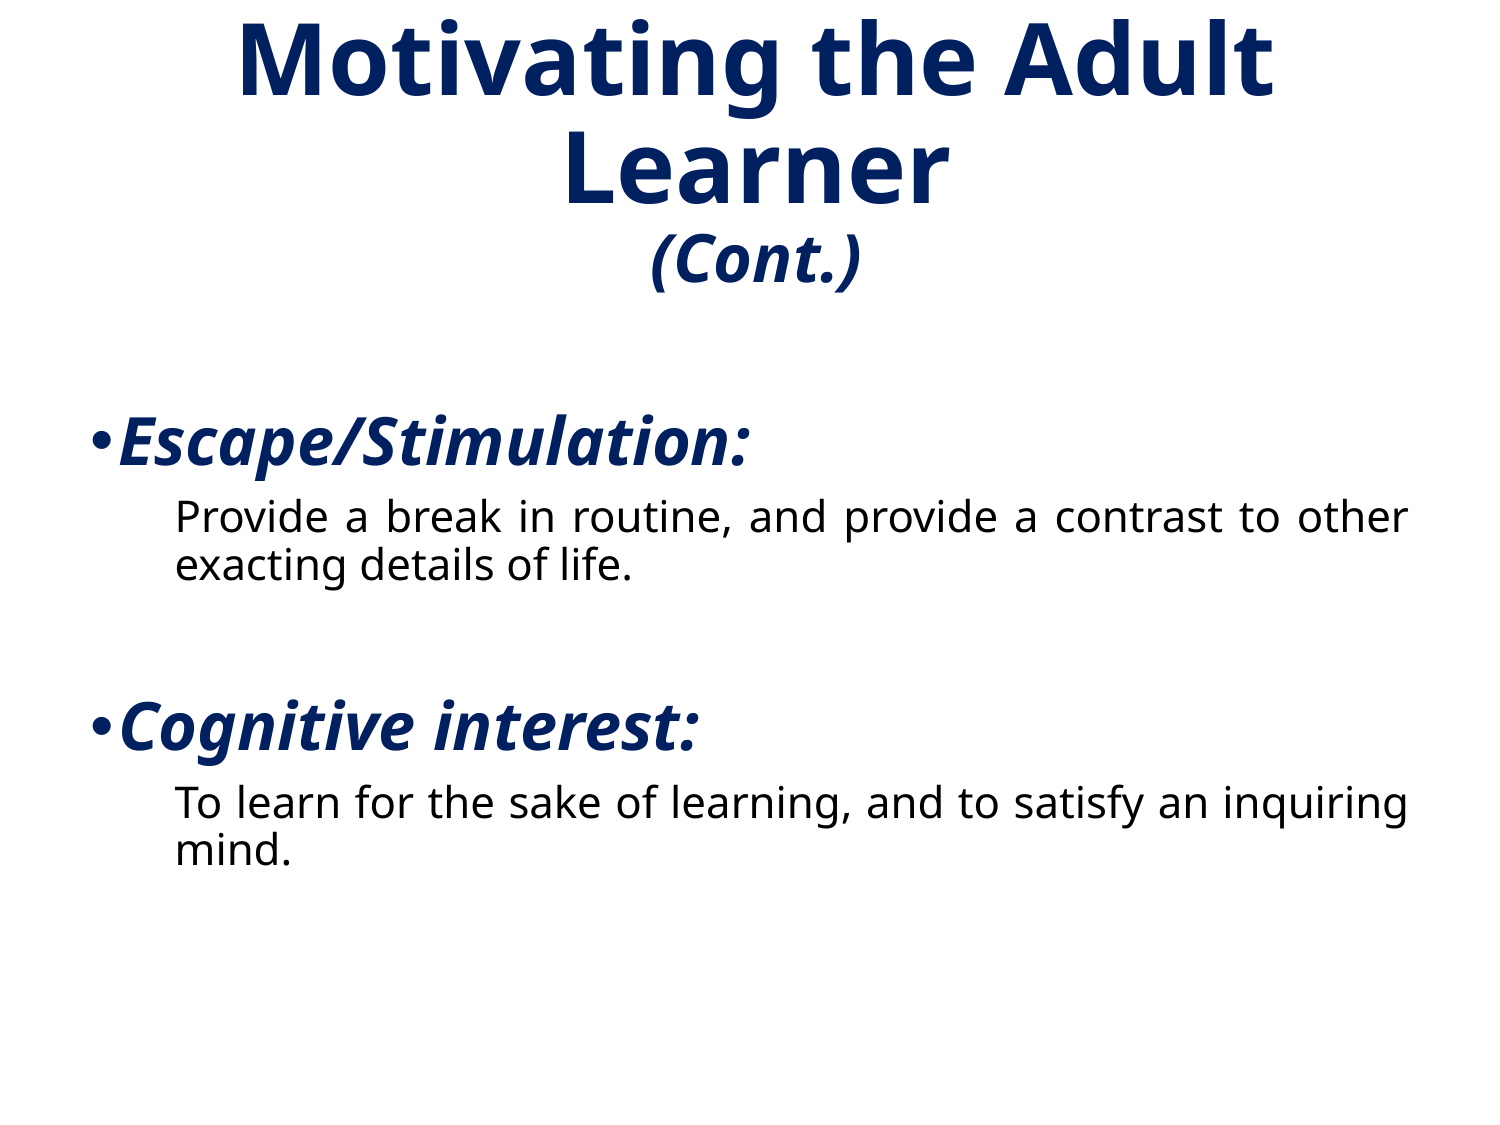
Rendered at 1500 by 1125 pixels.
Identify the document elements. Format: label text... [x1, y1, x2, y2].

title Motivating the Adult Learner (Cont.) [12, 62, 1500, 245]
list Escape/Stimulation: Provide a break in routine, and provide a contrast to other exacting details of life. Cognitive interest: To learn for the sake of learning, and to satisfy an inquiring mind. [75, 399, 1425, 1063]
